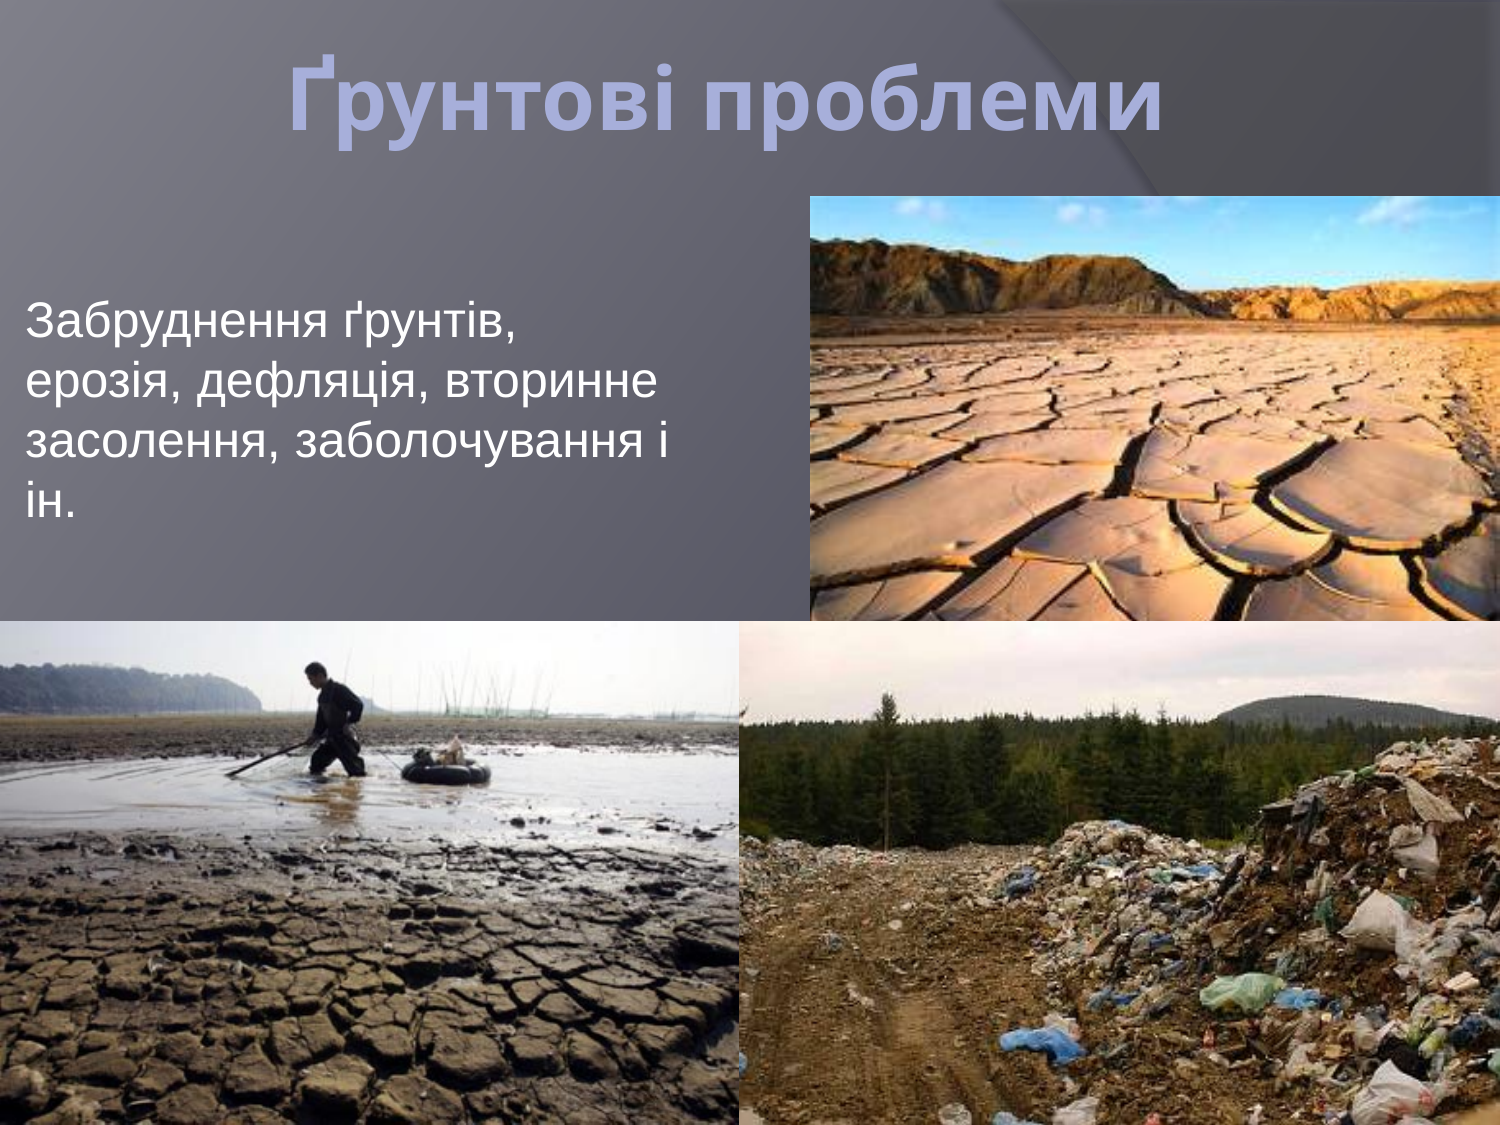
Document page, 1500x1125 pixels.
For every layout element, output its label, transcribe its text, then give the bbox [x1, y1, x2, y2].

picture [748, 621, 1500, 1125]
title Ґрунтові проблеми [206, 42, 1246, 183]
picture [809, 195, 1500, 613]
picture [0, 621, 739, 1125]
list Забруднення ґрунтів, ерозія, дефляція, вторинне засолення, заболочування і ін. [17, 231, 688, 528]
